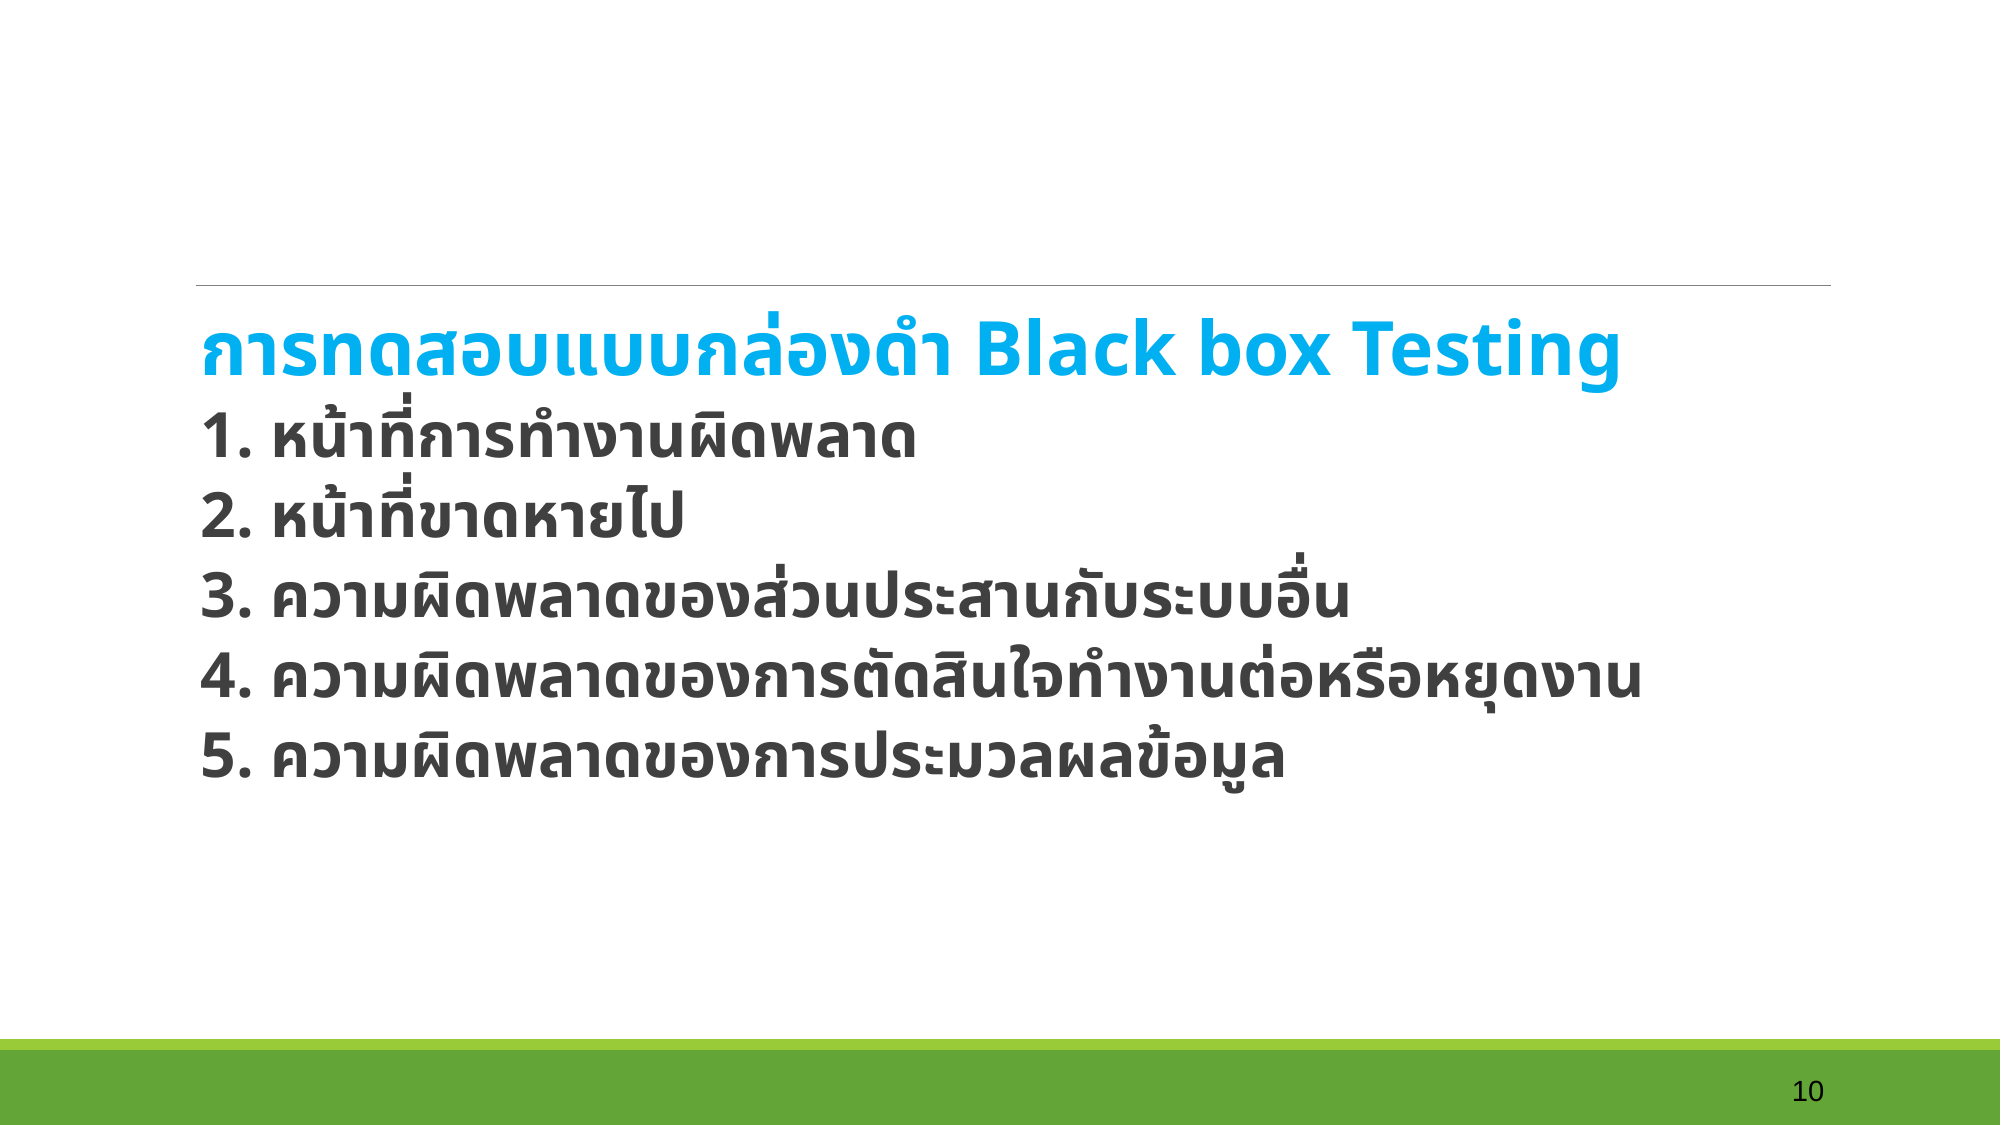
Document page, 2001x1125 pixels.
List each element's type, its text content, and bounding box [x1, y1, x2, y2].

list การทดสอบแบบกล่องดำ Black box Testing 1. หน้าที่การทำงานผิดพลาด 2. หน้าที่ขาดหายไป 3. ความผิดพลาดของส่วนประสานกับระบบอื่น 4. ความผิดพลาดของการตัดสินใจทำงานต่อหรือหยุดงาน 5. ความผิดพลาดของการประมวลผลข้อมูล [125, 302, 1830, 963]
slide_number 10 [1624, 1059, 1840, 1120]
